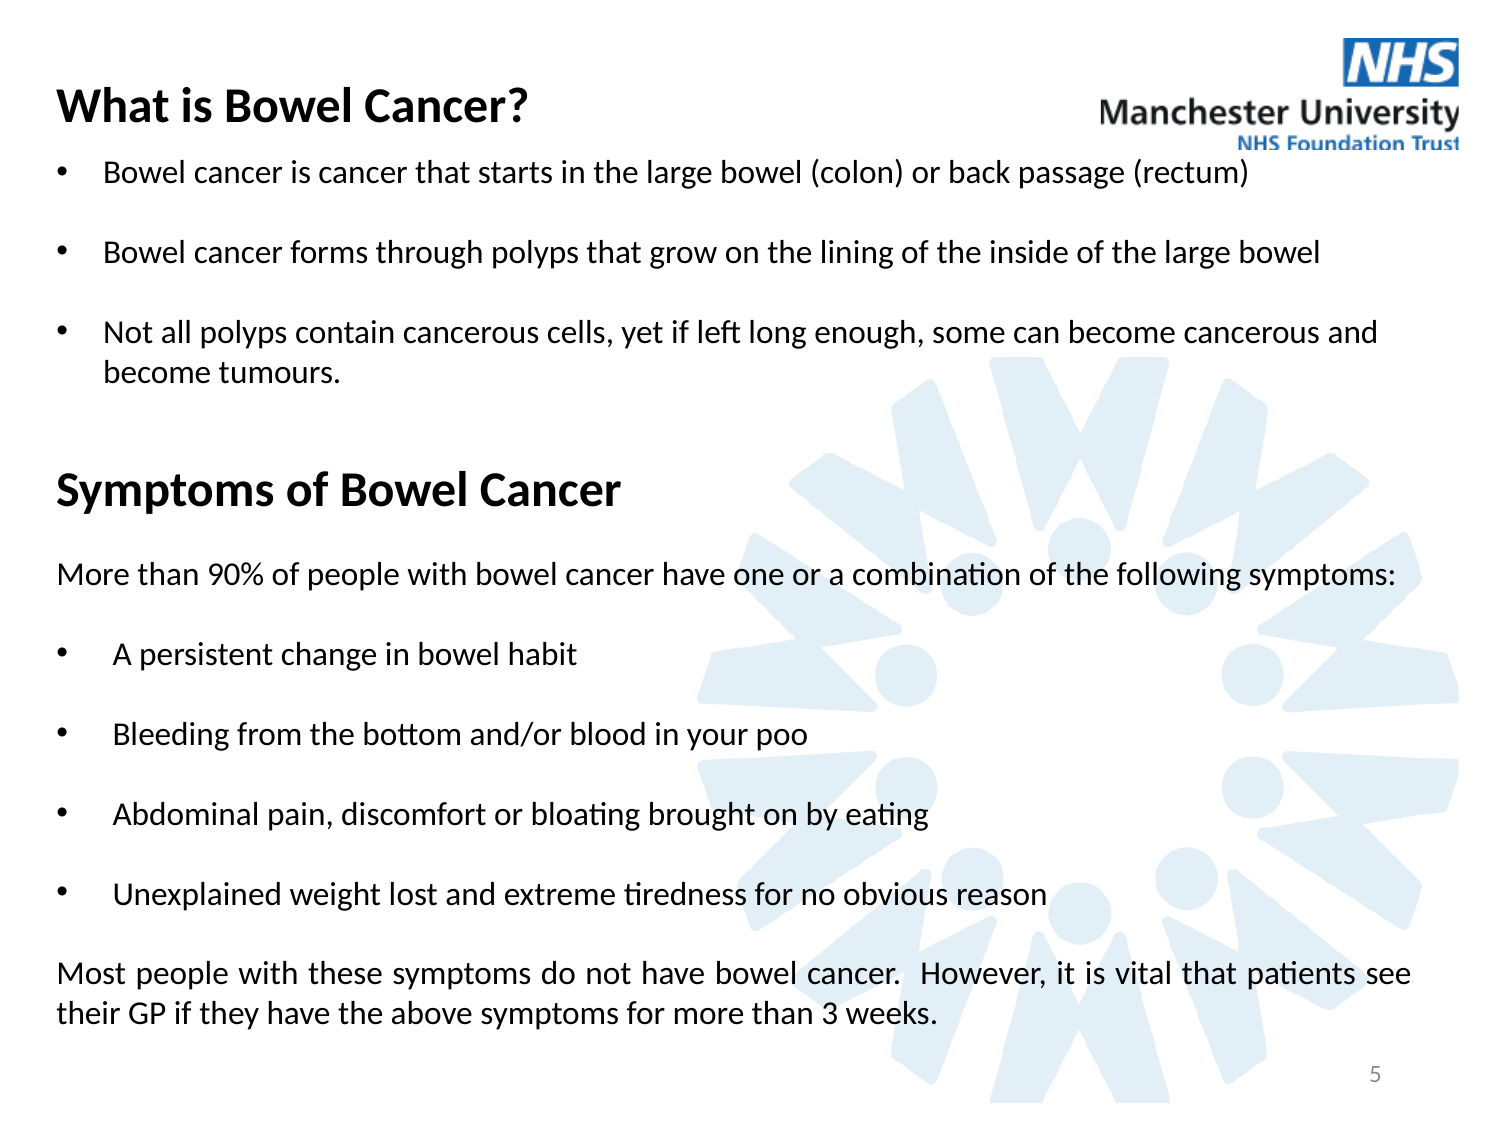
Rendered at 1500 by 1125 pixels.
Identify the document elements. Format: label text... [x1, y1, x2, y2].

text_box What is Bowel Cancer? [41, 65, 832, 140]
picture [697, 357, 1459, 1103]
text_box More than 90% of people with bowel cancer have one or a combination of the following symptoms: A persistent change in bowel habit Bleeding from the bottom and/or blood in your poo Abdominal pain, discomfort or bloating brought on by eating Unexplained weight lost and extreme tiredness for no obvious reason Most people with these symptoms do not have bowel cancer. However, it is vital that patients see their GP if they have the above symptoms for more than 3 weeks. [41, 544, 697, 1039]
text_box Symptoms of Bowel Cancer [41, 449, 697, 524]
text_box Bowel cancer is cancer that starts in the large bowel (colon) or back passage (rectum) Bowel cancer forms through polyps that grow on the lining of the inside of the large bowel Not all polyps contain cancerous cells, yet if left long enough, some can become cancerous and become tumours. [41, 143, 1459, 398]
picture [1100, 38, 1459, 150]
